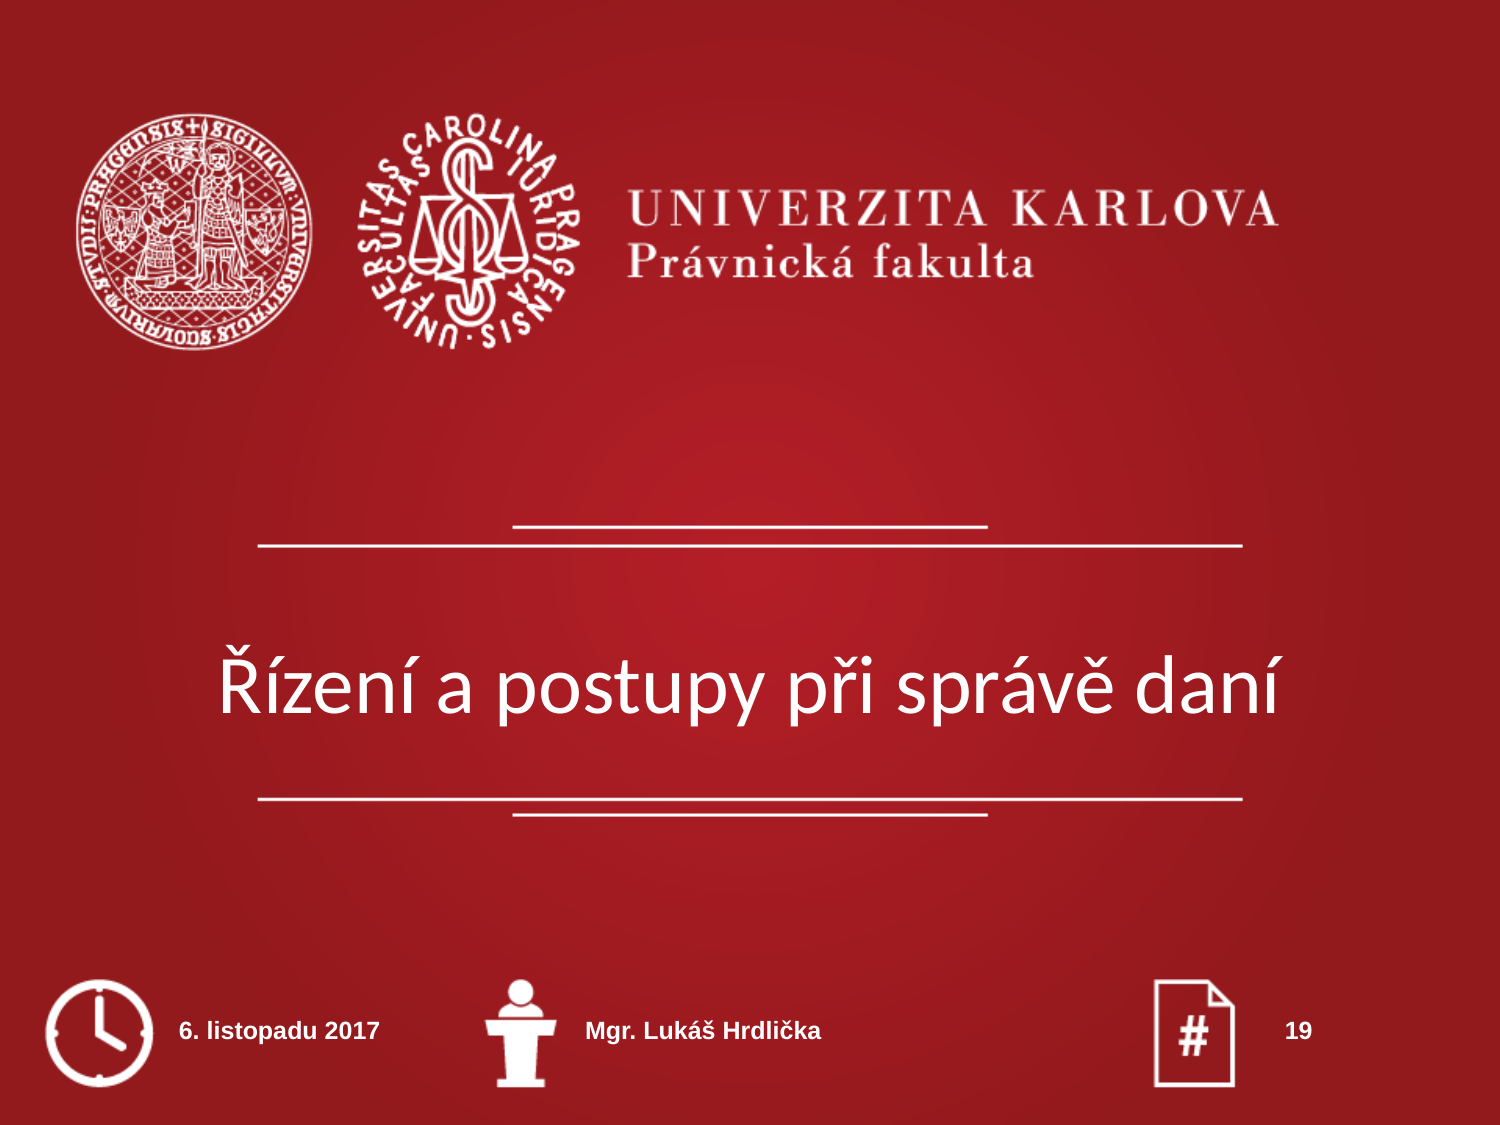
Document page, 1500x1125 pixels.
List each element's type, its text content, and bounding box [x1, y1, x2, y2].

footer Mgr. Lukáš Hrdlička [570, 999, 1046, 1060]
slide_number 19 [1269, 999, 1471, 1060]
picture [0, 0, 1500, 1125]
slide_number 6. listopadu 2017 [163, 999, 467, 1060]
title Řízení a postupy při správě daní [147, 597, 1353, 764]
